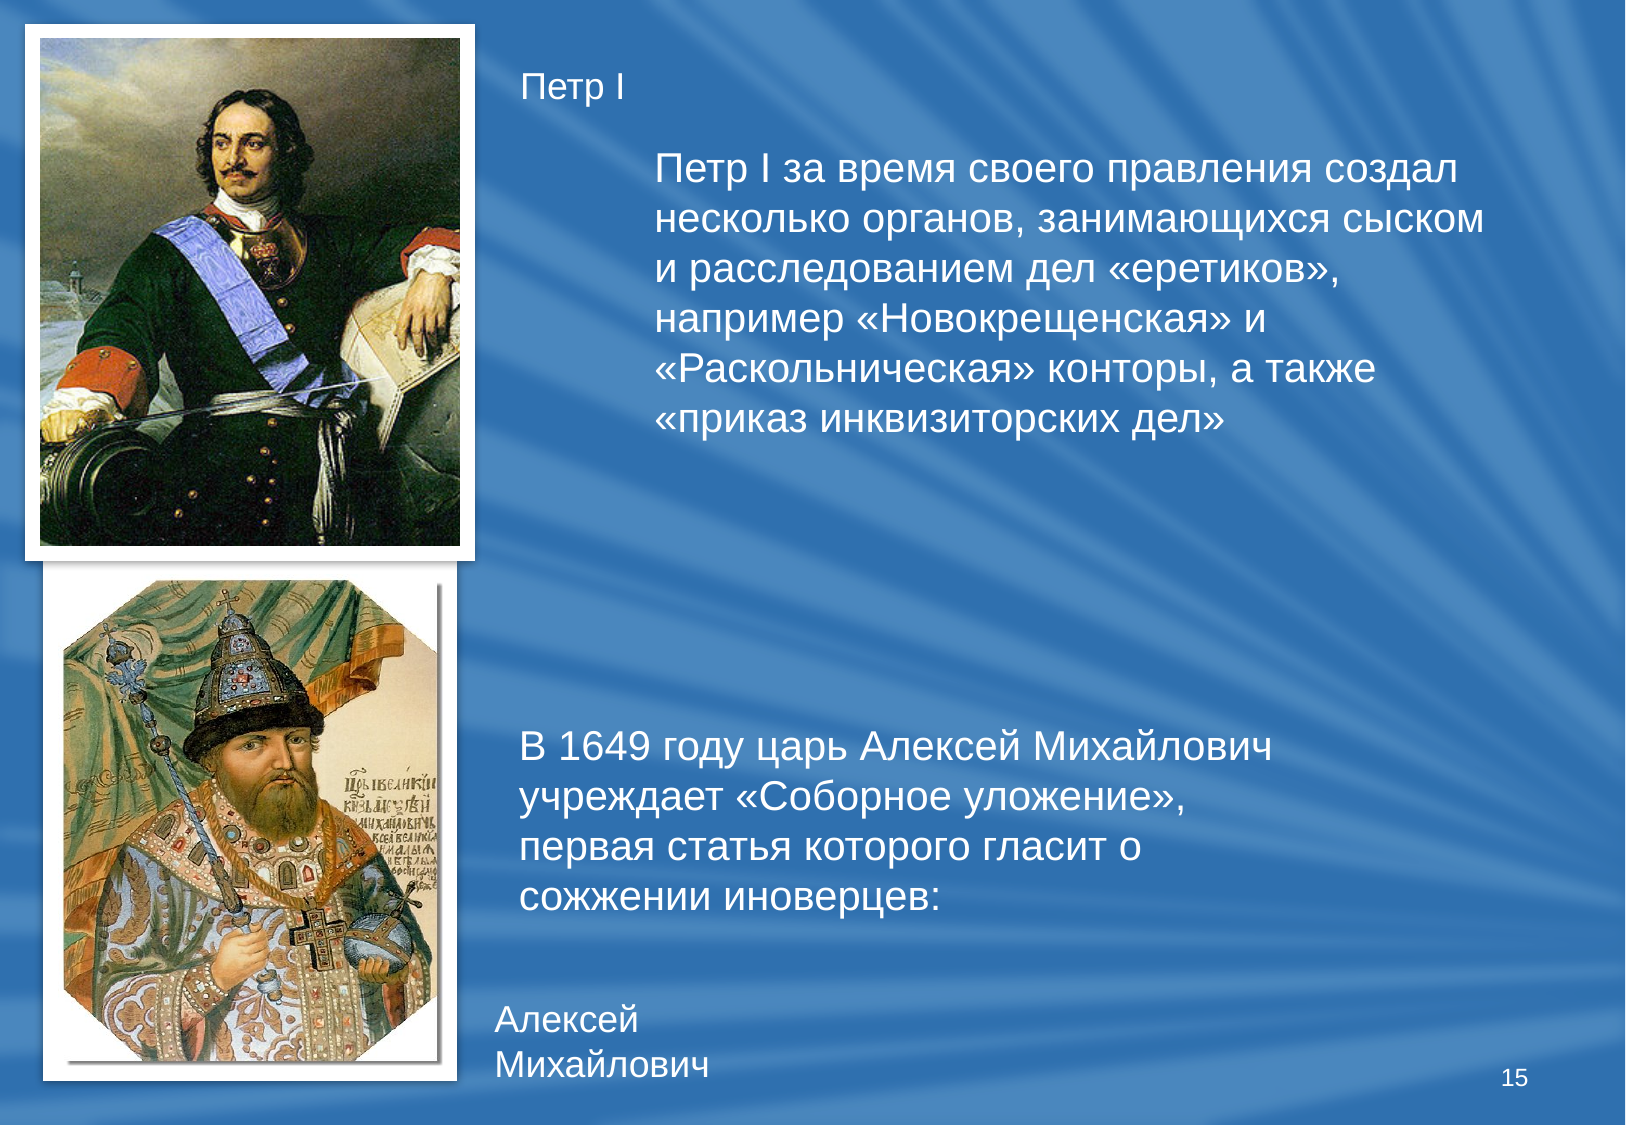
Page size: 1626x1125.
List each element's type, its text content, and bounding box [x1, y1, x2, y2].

text_box Петр I [505, 54, 813, 115]
slide_number 15 [1164, 1023, 1544, 1100]
picture [0, 0, 1626, 1125]
text_box В 1649 году царь Алексей Михайлович учреждает «Соборное уложение», первая статья которого гласит о сожжении иноверцев: [504, 711, 1302, 927]
text_box Алексей Михайлович [479, 987, 800, 1093]
text_box Петр I за время своего правления создал несколько органов, занимающихся сыском и расследованием дел «еретиков», например «Новокрещенская» и «Раскольническая» конторы, а также «приказ инквизиторских дел» [639, 133, 1524, 448]
